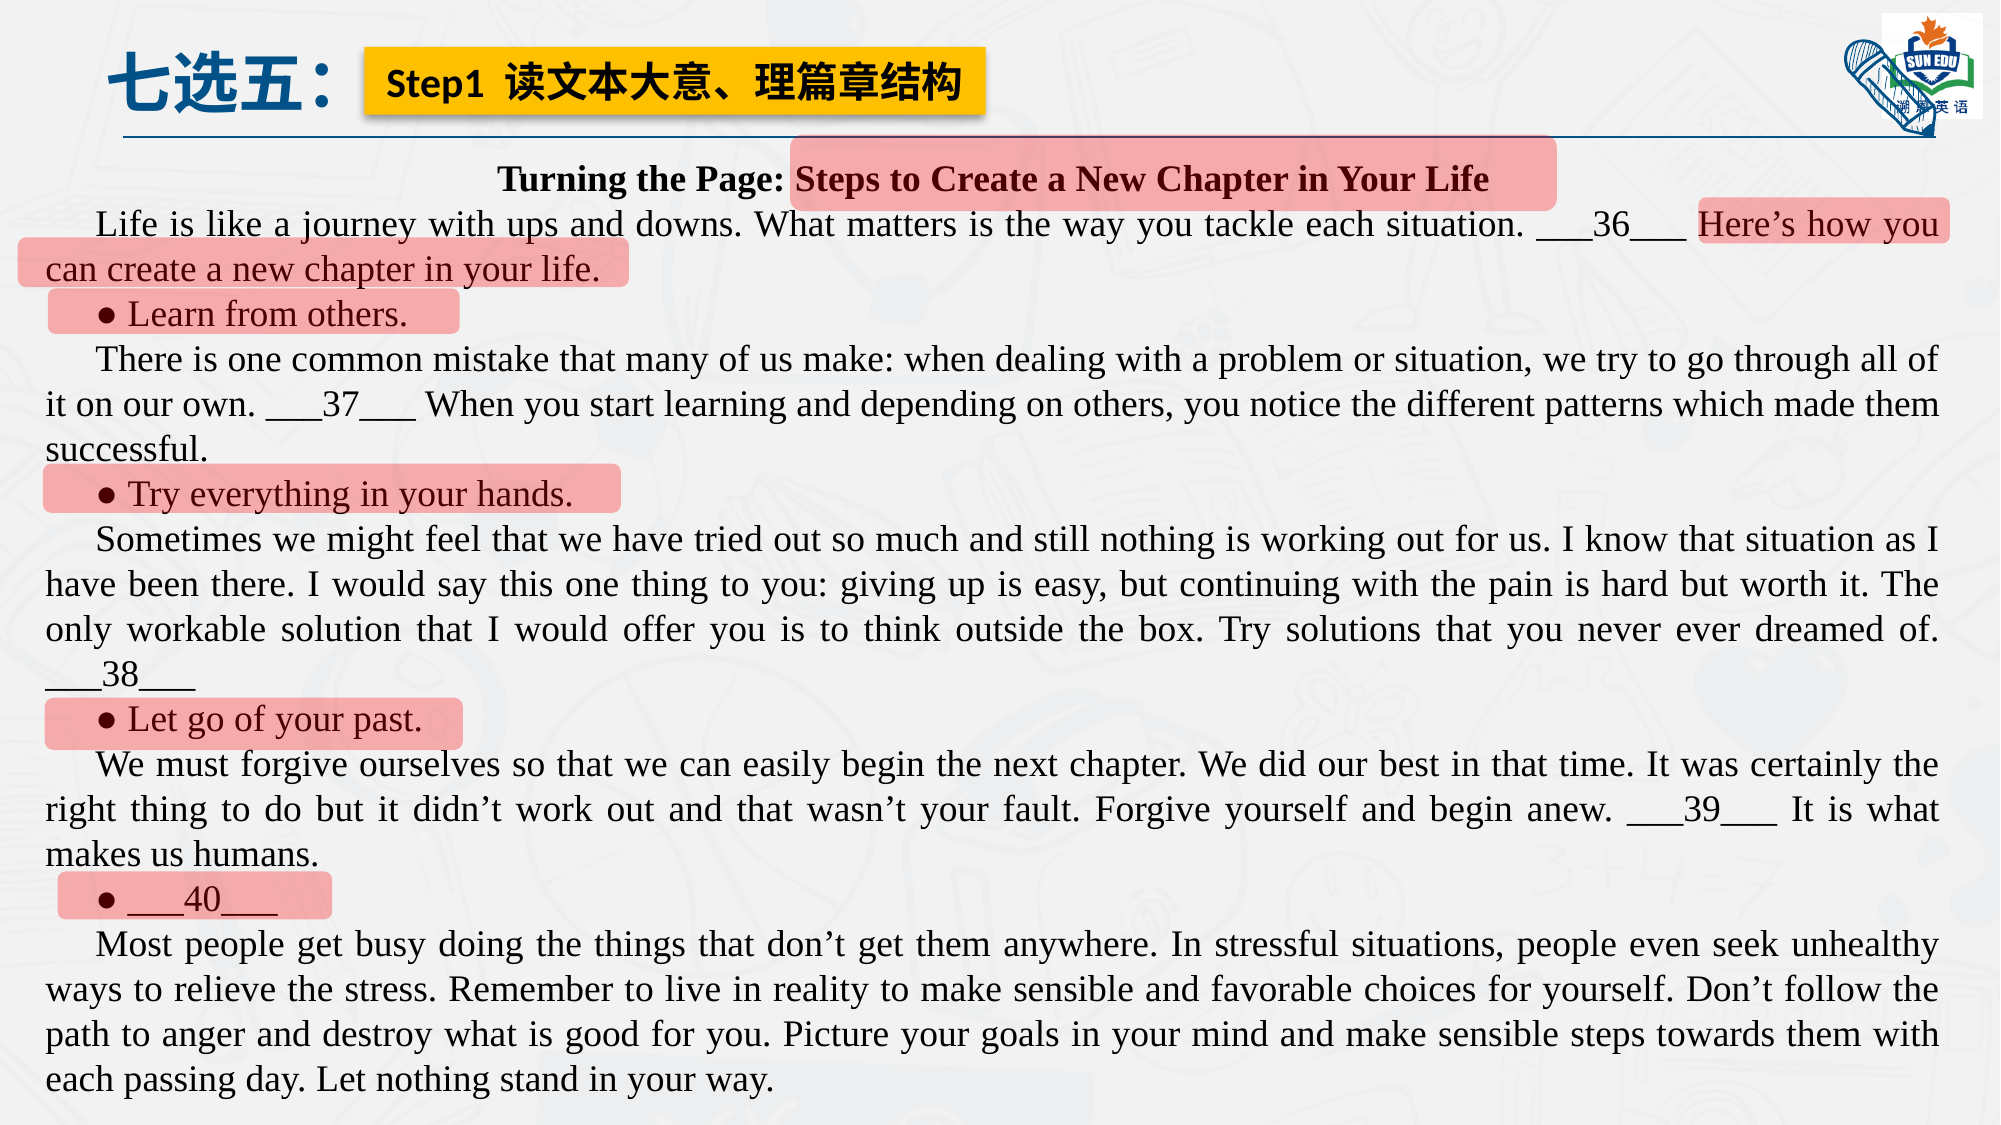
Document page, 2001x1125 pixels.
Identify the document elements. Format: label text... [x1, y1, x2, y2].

picture [1882, 68, 1921, 119]
text_box [790, 134, 1557, 212]
text_box [17, 237, 629, 288]
picture [1888, 63, 1893, 72]
picture [1922, 97, 1927, 108]
text_box Step1 读文本大意、理篇章结构 [363, 46, 987, 116]
text_box 七选五： [90, 42, 1721, 133]
picture [1882, 110, 1892, 119]
text_box [57, 871, 333, 920]
text_box [44, 697, 463, 751]
text_box [1698, 197, 1951, 244]
text_box [42, 463, 621, 513]
text_box Turning the Page: Steps to Create a New Chapter in Your Life Life is like a journey with ups and downs. What matters is the way you tackle each situation. ___36___ Here’s how you can create a new chapter in your life. ● Learn from others. There is one common mistake that many of us make: when dealing with a problem or situation, we try to go through all of it on our own. ___37___ When you start learning and depending on others, you notice the different patterns which made them successful. ● Try everything in your hands. Sometimes we might feel that we have tried out so much and still nothing is working out for us. I know that situation as I have been there. I would say this one thing to you: giving up is easy, but continuing with the pain is hard but worth it. The only workable solution that I would offer you is to think outside the box. Try solutions that you never ever dreamed of. ___38___ ● Let go of your past. We must forgive ourselves so that we can easily begin the next chapter. We did our best in that time. It was certainly the right thing to do but it didn’t work out and that wasn’t your fault. Forgive yourself and begin anew. ___39___ It is what makes us humans. ● ___40___ Most people get busy doing the things that don’t get them anywhere. In stressful situations, people even seek unhealthy ways to relieve the stress. Remember to live in reality to make sensible and favorable choices for yourself. Don’t follow the path to anger and destroy what is good for you. Picture your goals in your mind and make sensible steps towards them with each passing day. Let nothing stand in your way. [30, 146, 1957, 1106]
picture [1882, 13, 1983, 119]
text_box [47, 288, 460, 334]
picture [1914, 88, 1920, 103]
picture [1924, 109, 1933, 119]
